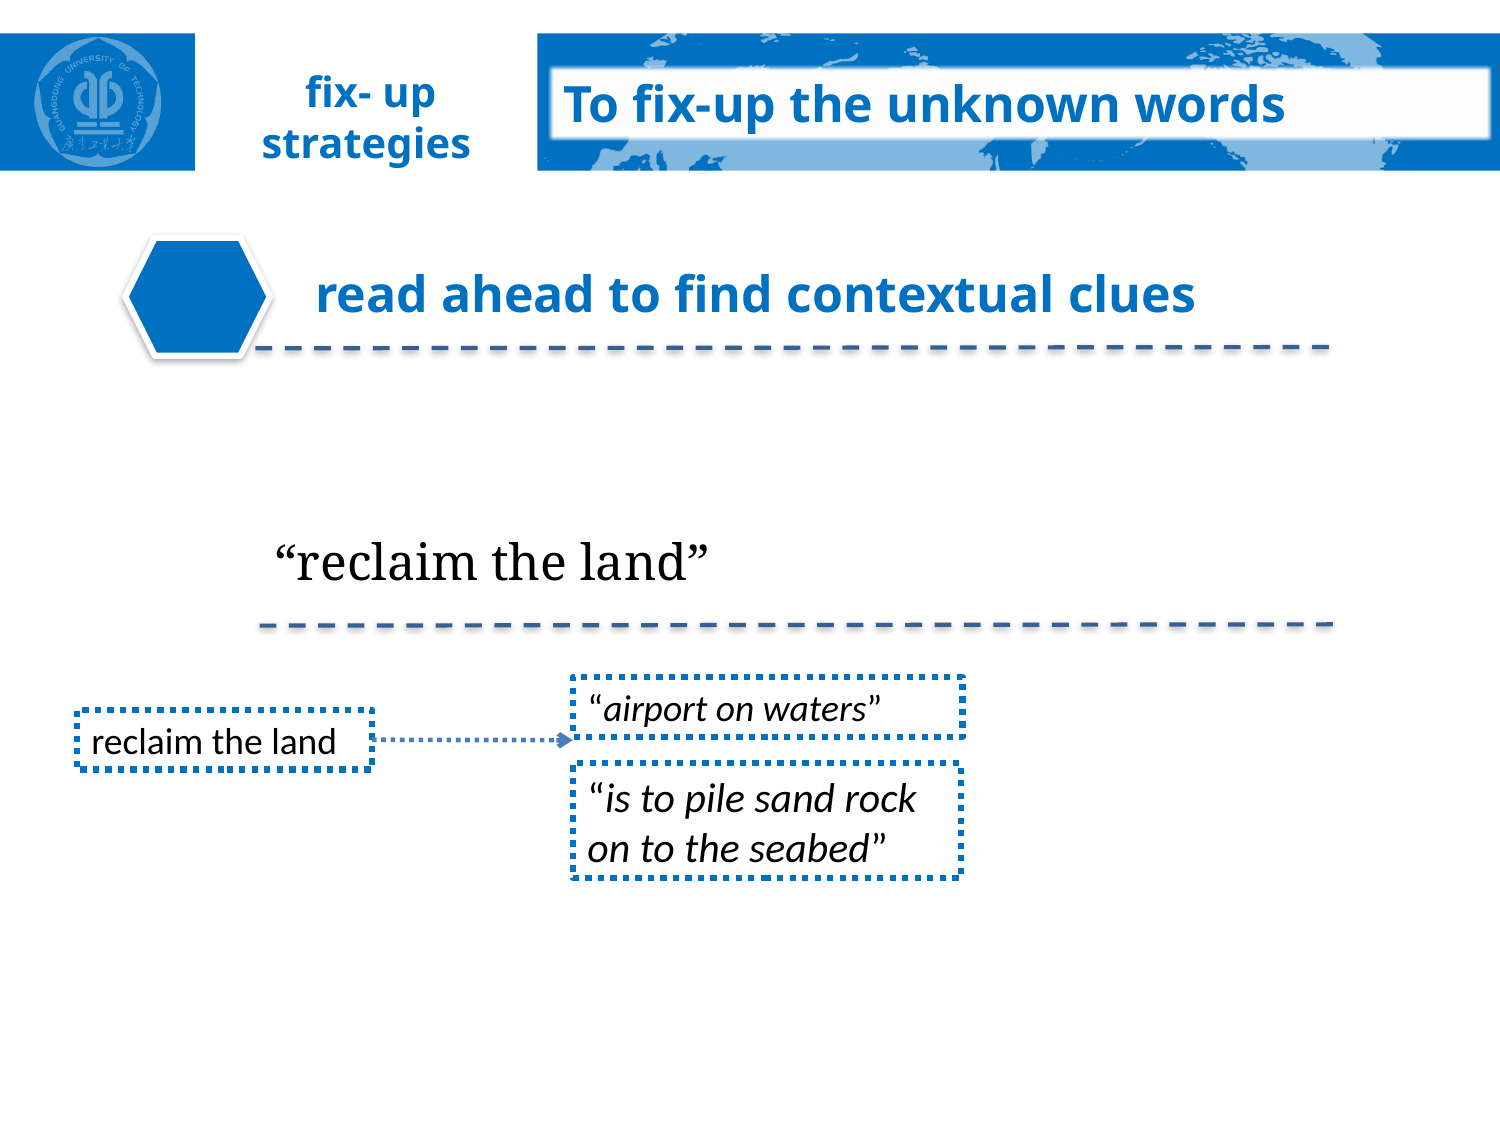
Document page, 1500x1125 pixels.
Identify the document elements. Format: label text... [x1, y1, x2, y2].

text_box reclaim the land [76, 709, 372, 770]
text_box fix- up strategies [246, 58, 497, 174]
picture [33, 37, 161, 167]
text_box [0, 31, 197, 173]
text_box “reclaim the land” [259, 523, 1325, 599]
text_box read ahead to find contextual clues [300, 254, 1452, 330]
text_box “is to pile sand rock on to the seabed” [572, 763, 961, 878]
text_box “airport on waters” [572, 677, 963, 737]
text_box [122, 234, 273, 359]
picture [537, 33, 1500, 174]
